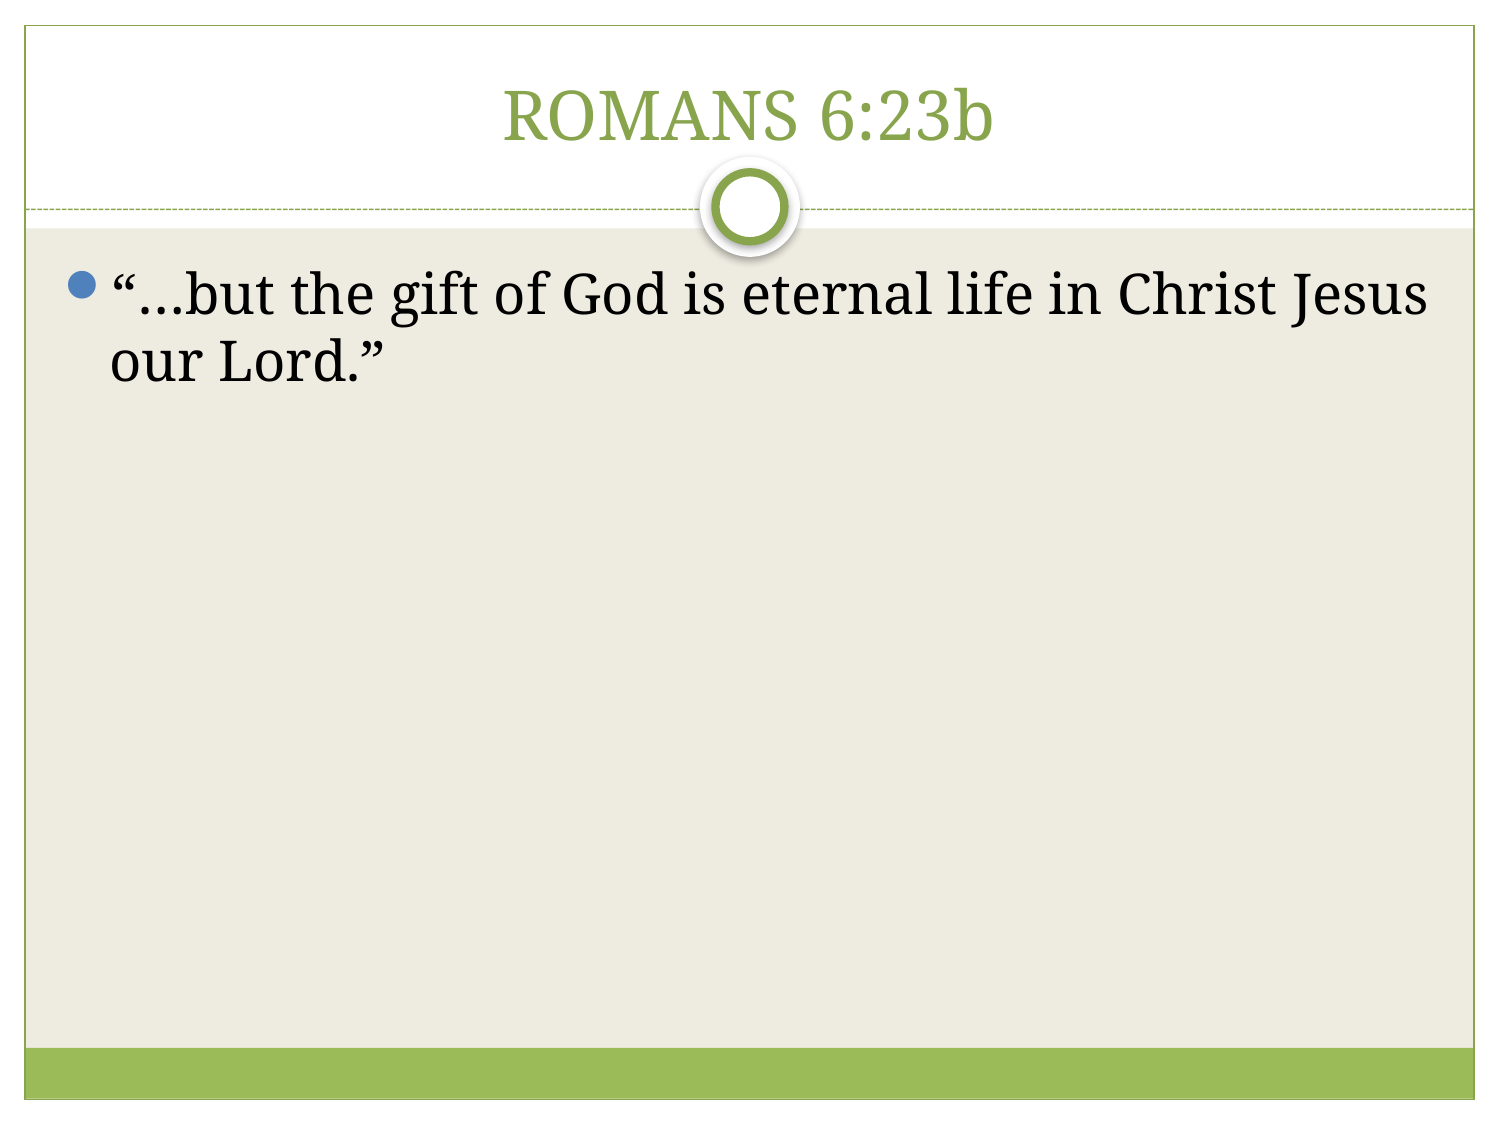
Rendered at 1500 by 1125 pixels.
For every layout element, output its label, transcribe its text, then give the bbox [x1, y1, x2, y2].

title ROMANS 6:23b [49, 37, 1450, 162]
list “…but the gift of God is eternal life in Christ Jesus our Lord.” [49, 250, 1445, 1001]
